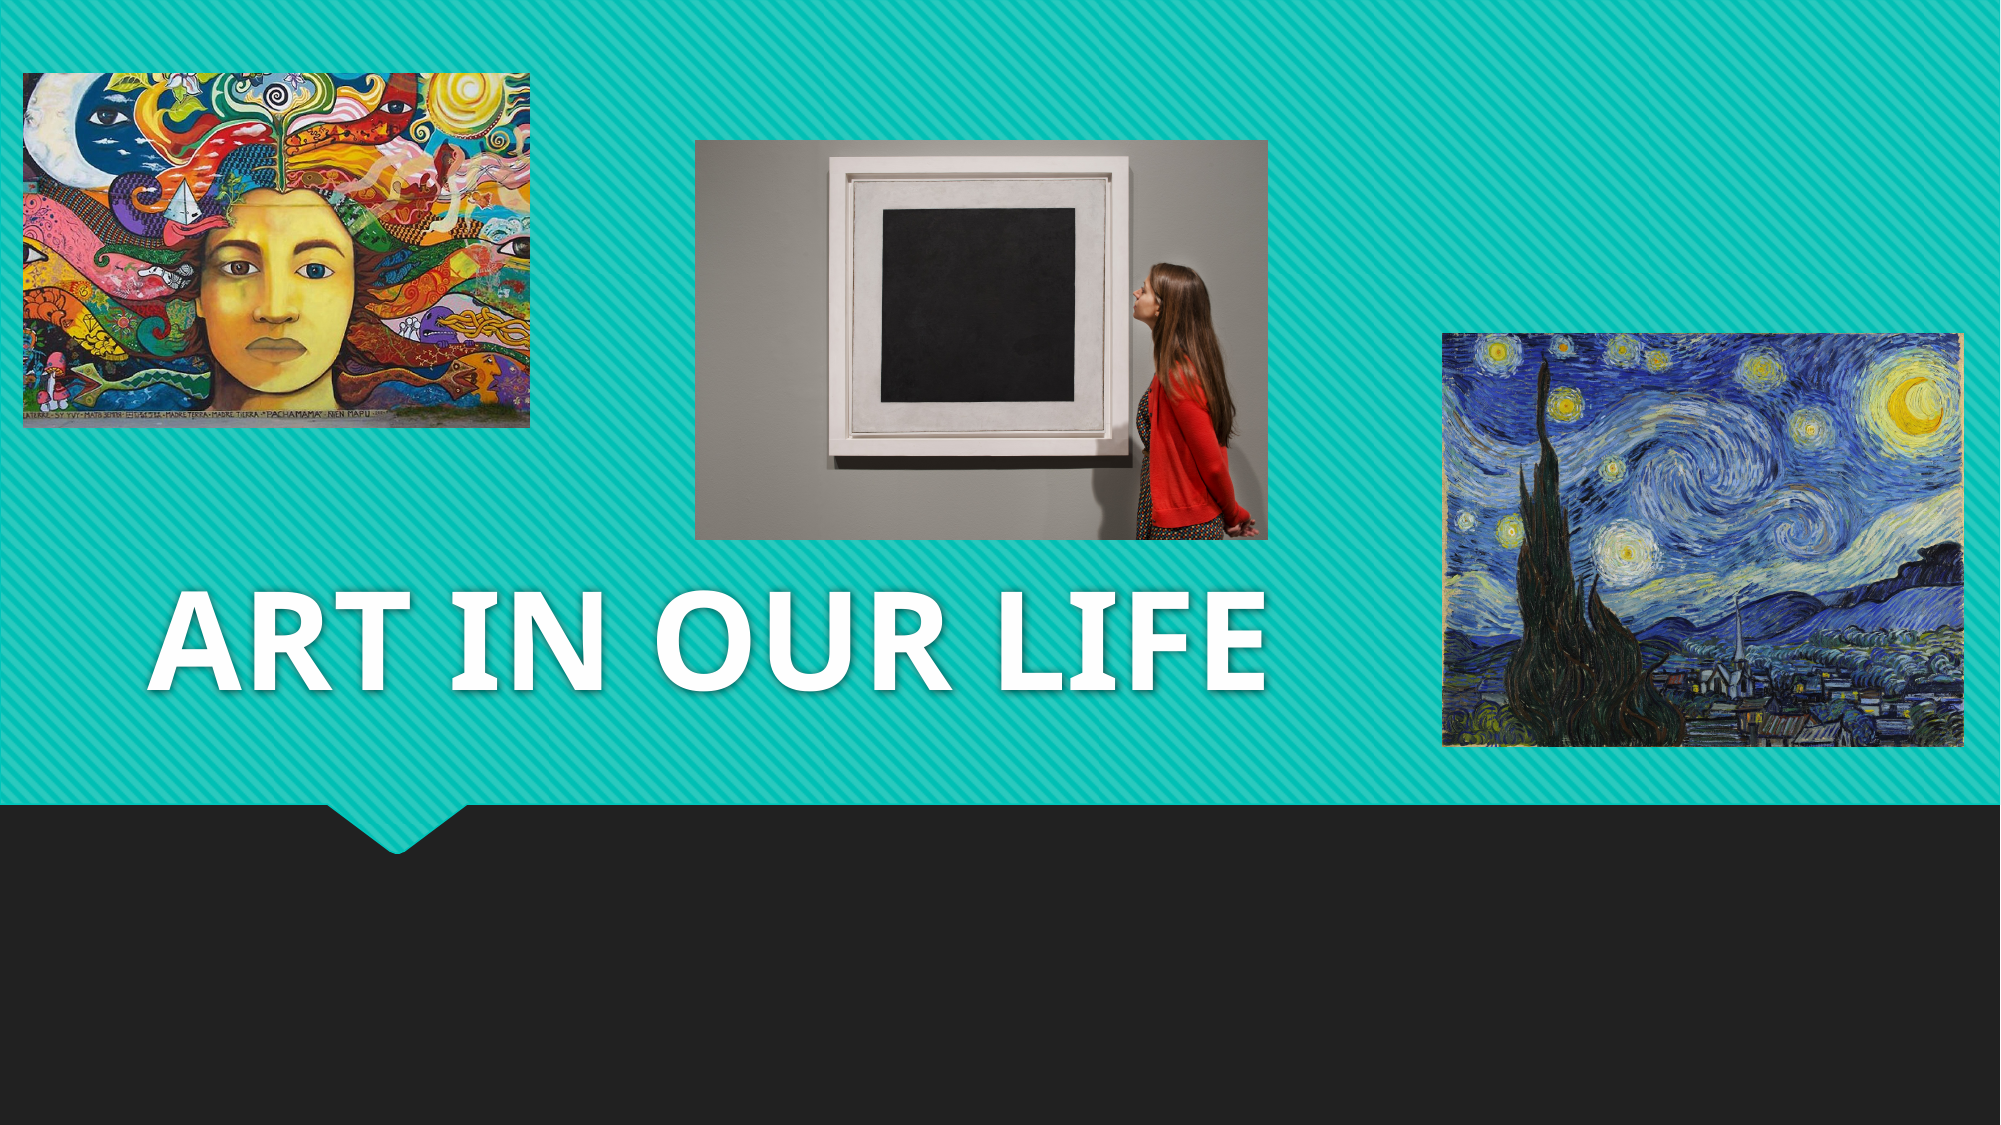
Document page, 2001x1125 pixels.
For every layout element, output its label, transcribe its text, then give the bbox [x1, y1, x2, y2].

picture [1442, 333, 1965, 747]
picture [694, 140, 1268, 541]
picture [23, 73, 530, 429]
title ART IN OUR LIFE [132, 237, 1868, 726]
